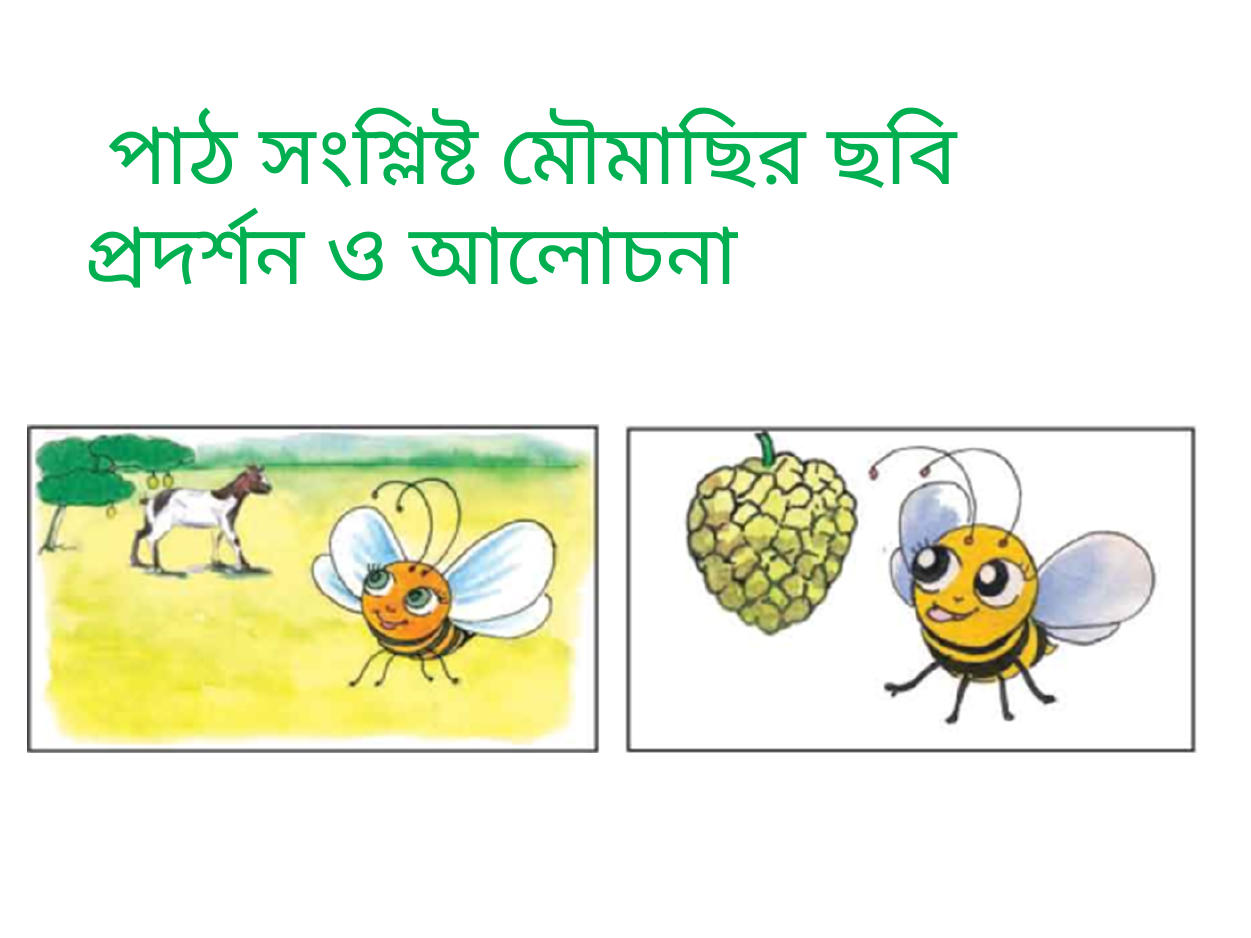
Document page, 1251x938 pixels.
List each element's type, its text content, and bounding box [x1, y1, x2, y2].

picture [624, 424, 1199, 753]
picture [26, 424, 601, 753]
text_box পাঠ সংশ্লিষ্ট মৌমাছির ছবি প্রদর্শন ও আলোচনা [70, 93, 1180, 309]
